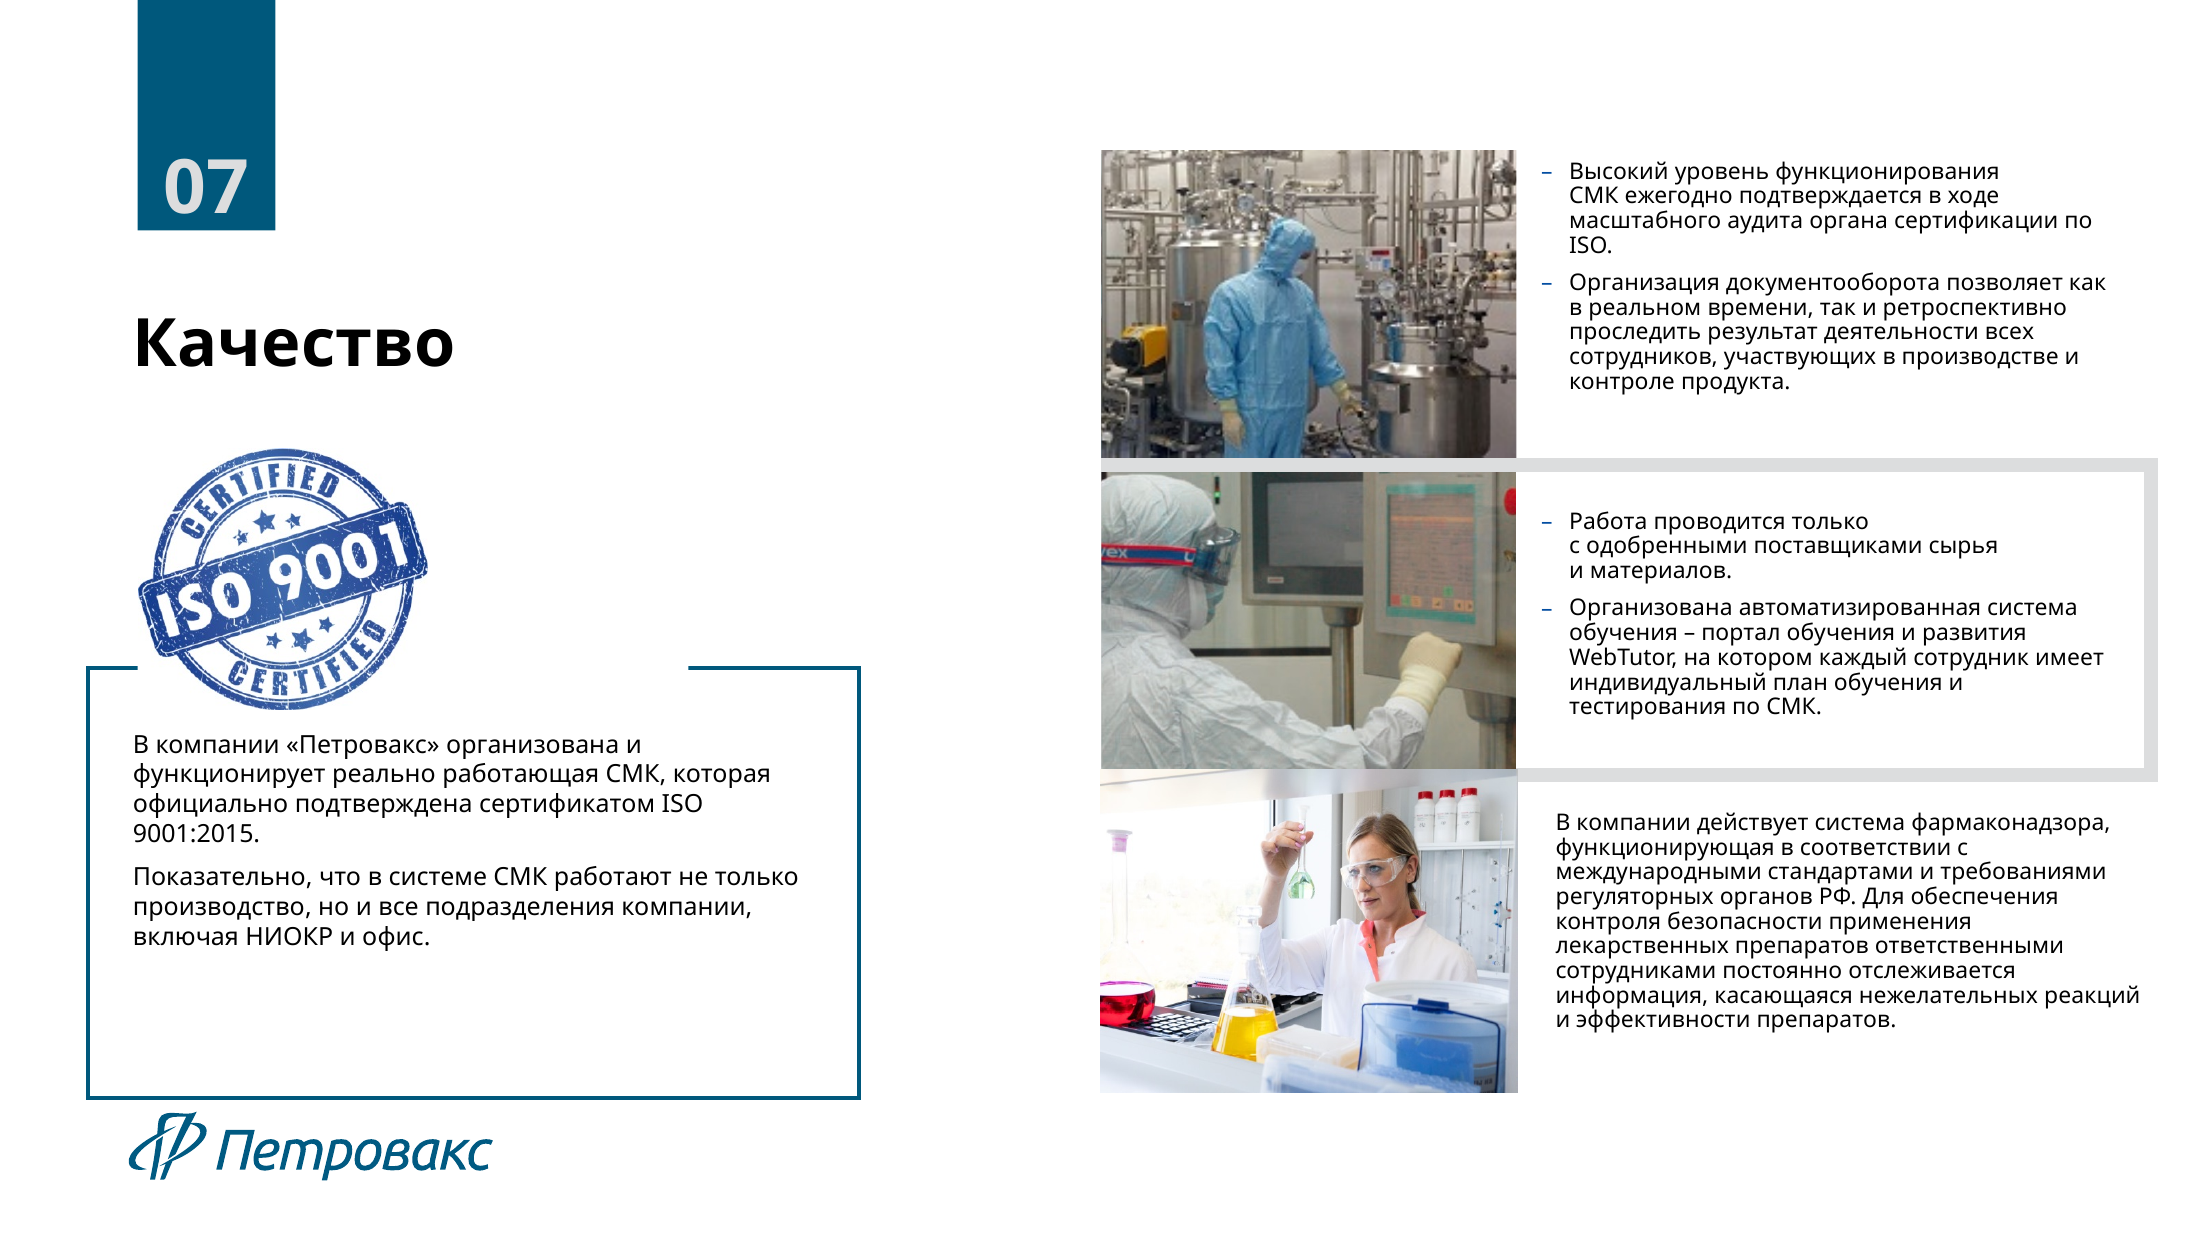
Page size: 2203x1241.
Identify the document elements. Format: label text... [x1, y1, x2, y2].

picture [1100, 472, 1518, 1093]
list В компании «Петровакс» организована и функционирует реально работающая СМК, которая официально подтверждена сертификатом ISO 9001:2015. Показательно, что в системе СМК работают не только производство, но и все подразделения компании, включая НИОКР и офис. [118, 720, 818, 1003]
list Работа проводится только с одобренными поставщиками сырья и материалов. Организована автоматизированная система обучения – портал обучения и развития WebTutor, на котором каждый сотрудник имеет индивидуальный план обучения и тестирования по СМК. [1526, 502, 2141, 699]
picture [138, 448, 428, 710]
list Высокий уровень функционирования СМК ежегодно подтверждается в ходе масштабного аудита органа сертификации по ISO. Организация документооборота позволяет как в реальном времени, так и ретроспективно проследить результат деятельности всех сотрудников, участвующих в производстве и контроле продукта. [1526, 152, 2129, 349]
list В компании действует система фармаконадзора, функционирующая в соответствии с международными стандартами и требованиями регуляторных органов РФ. Для обеспечения контроля безопасности применения лекарственных препаратов ответственными сотрудниками постоянно отслеживается информация, касающаяся нежелательных реакций и эффективности препаратов. [1526, 803, 2165, 1000]
list Качество [118, 301, 895, 562]
picture [1100, 150, 1517, 458]
list 07 [144, 141, 269, 229]
